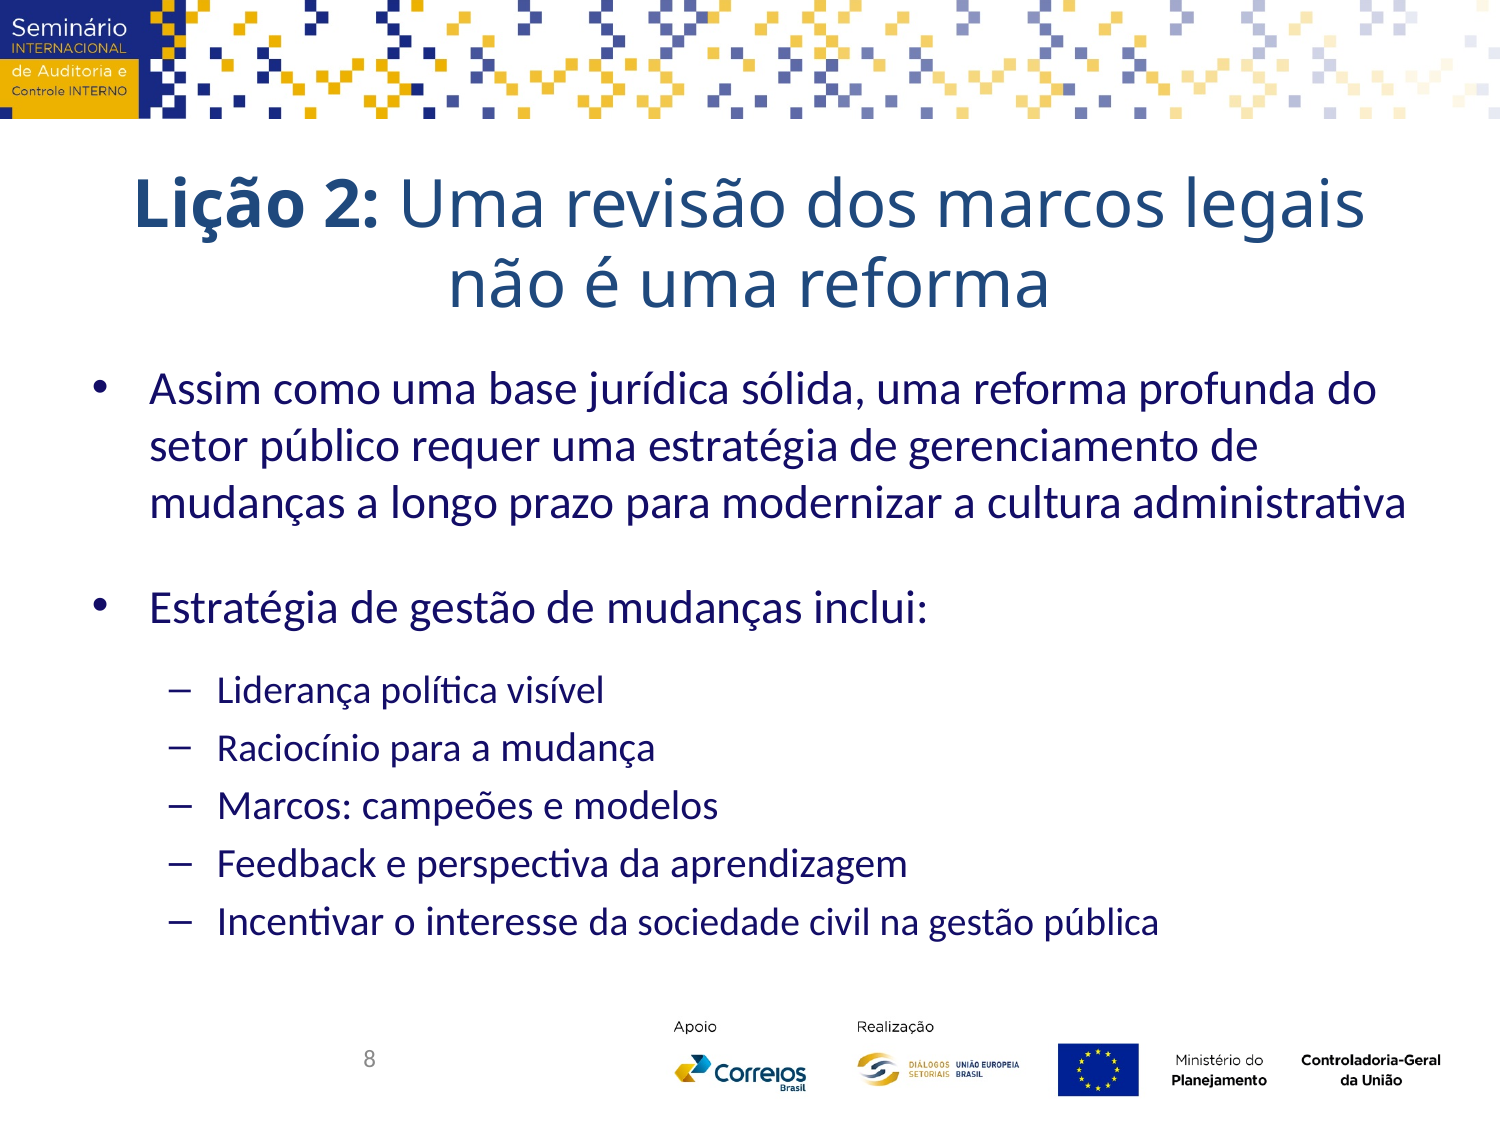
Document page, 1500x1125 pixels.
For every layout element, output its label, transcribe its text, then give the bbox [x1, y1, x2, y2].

picture [0, 0, 1500, 119]
picture [655, 999, 1447, 1116]
title Lição 2: Uma revisão dos marcos legais não é uma reforma [75, 184, 1425, 298]
slide_number 8 [41, 1027, 392, 1088]
list Assim como uma base jurídica sólida, uma reforma profunda do setor público requer uma estratégia de gerenciamento de mudanças a longo prazo para modernizar a cultura administrativa Estratégia de gestão de mudanças inclui: Liderança política visível Raciocínio para a mudança Marcos: campeões e modelos Feedback e perspectiva da aprendizagem Incentivar o interesse da sociedade civil na gestão pública [76, 350, 1427, 965]
